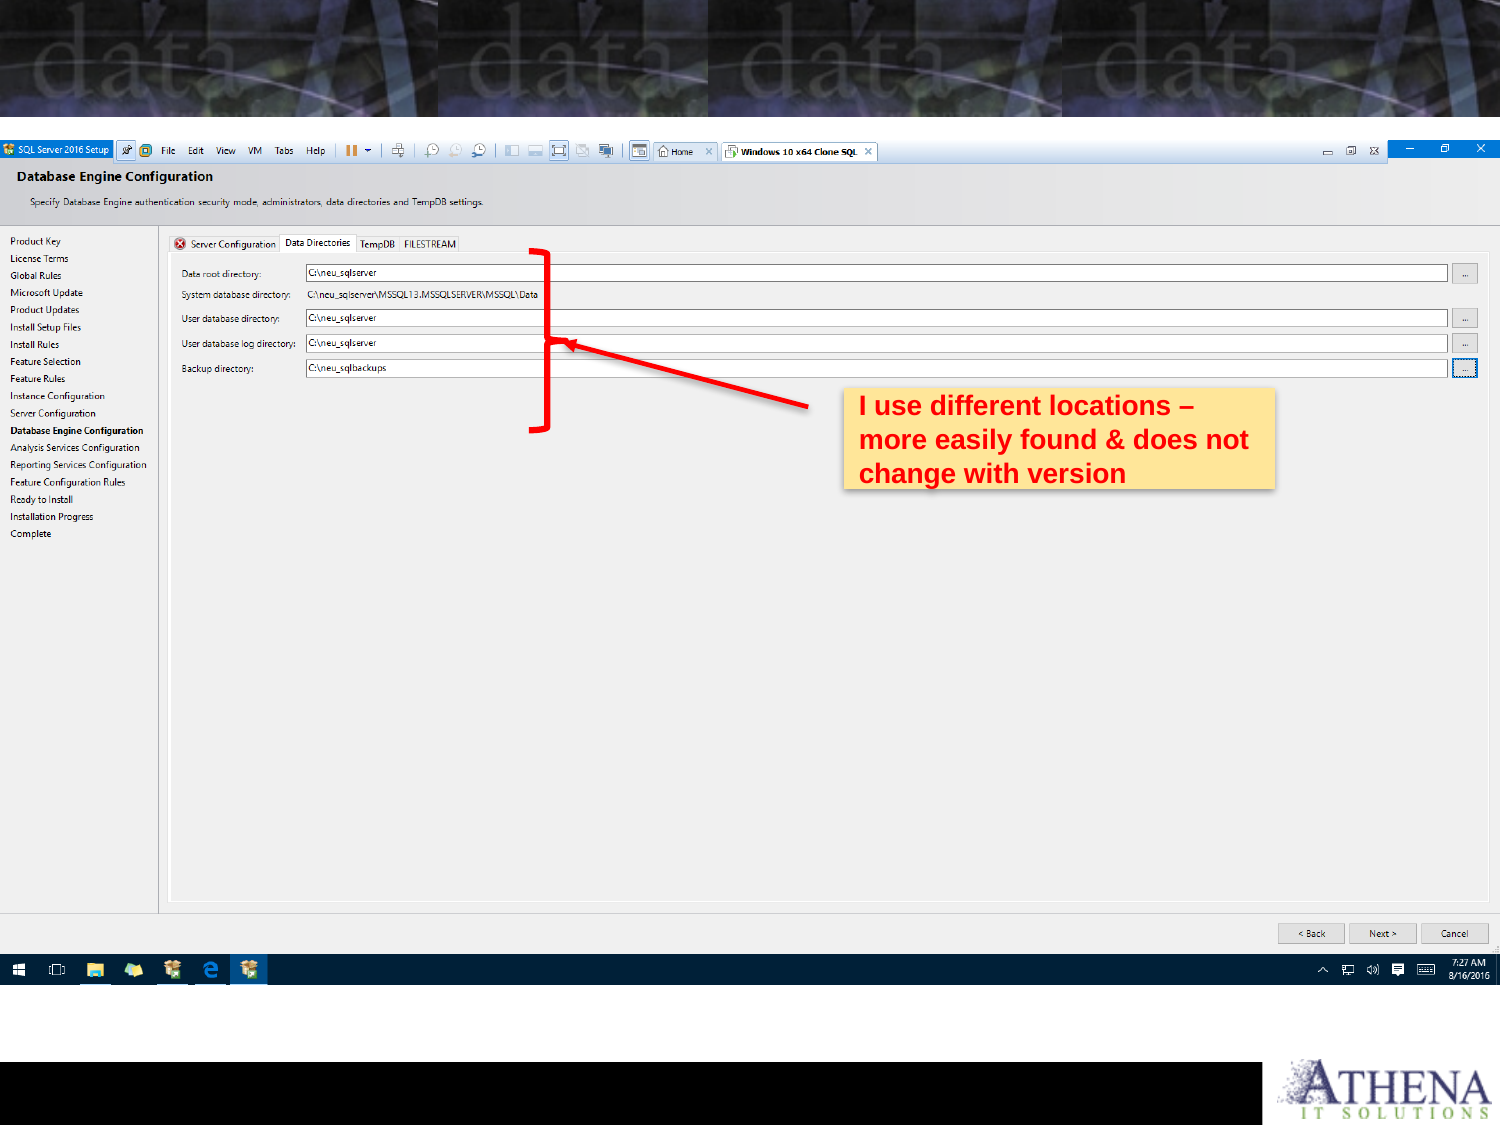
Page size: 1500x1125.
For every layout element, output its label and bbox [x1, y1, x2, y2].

picture [0, 140, 1500, 985]
picture [0, 0, 1500, 117]
picture [1277, 1059, 1492, 1119]
